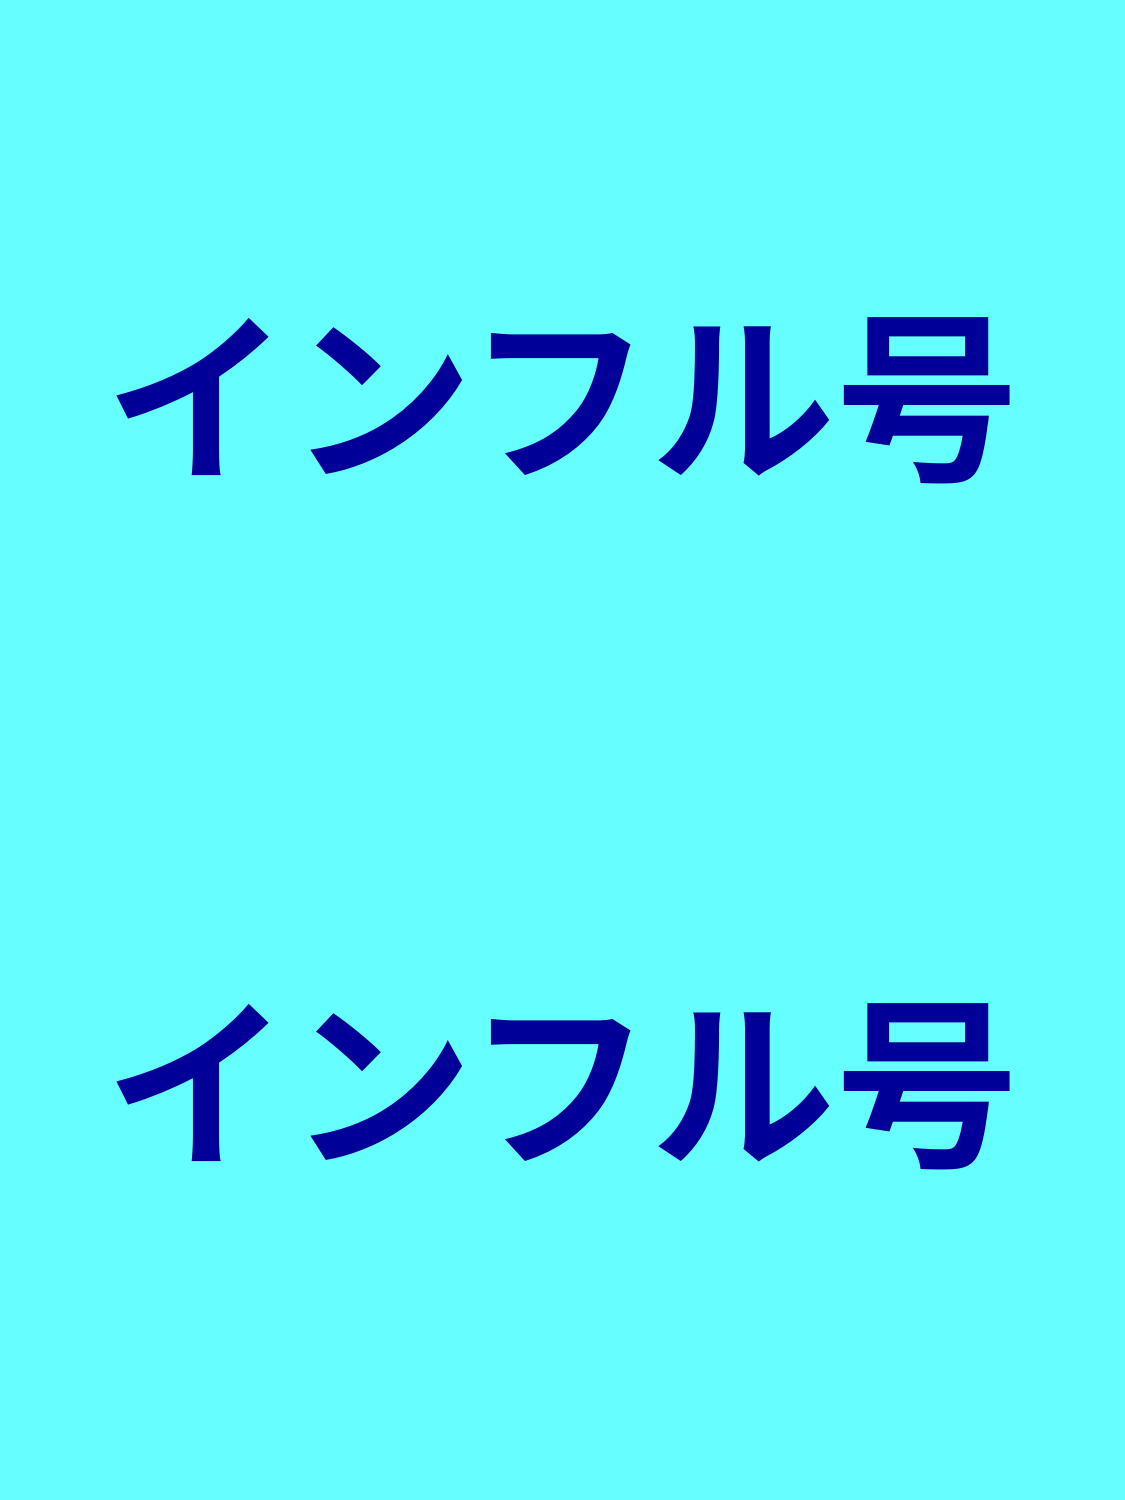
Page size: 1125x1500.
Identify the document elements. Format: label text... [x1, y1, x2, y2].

title インフル号 [84, 252, 1041, 516]
text_box インフル号 [84, 938, 1041, 1201]
